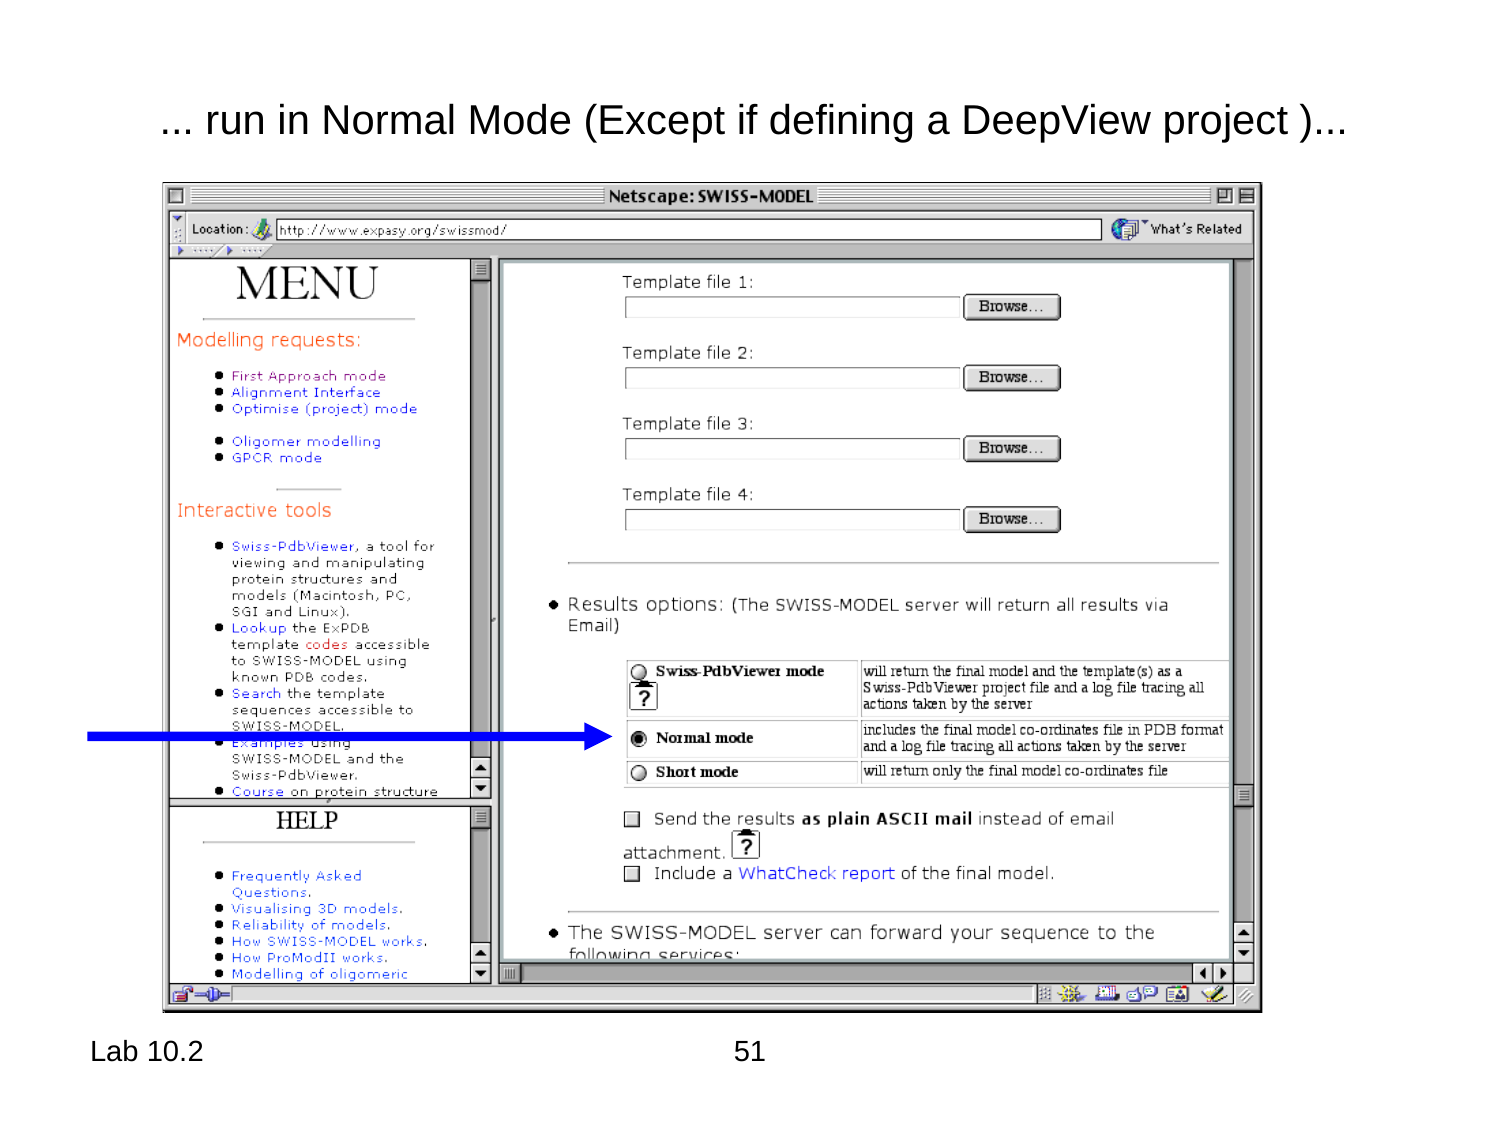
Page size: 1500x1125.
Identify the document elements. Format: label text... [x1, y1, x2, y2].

slide_number 51 [512, 1024, 988, 1103]
picture [162, 181, 1263, 1013]
title ... run in Normal Mode (Except if defining a DeepView project )... [51, 15, 1457, 220]
slide_number Lab 10.2 [74, 1024, 426, 1103]
